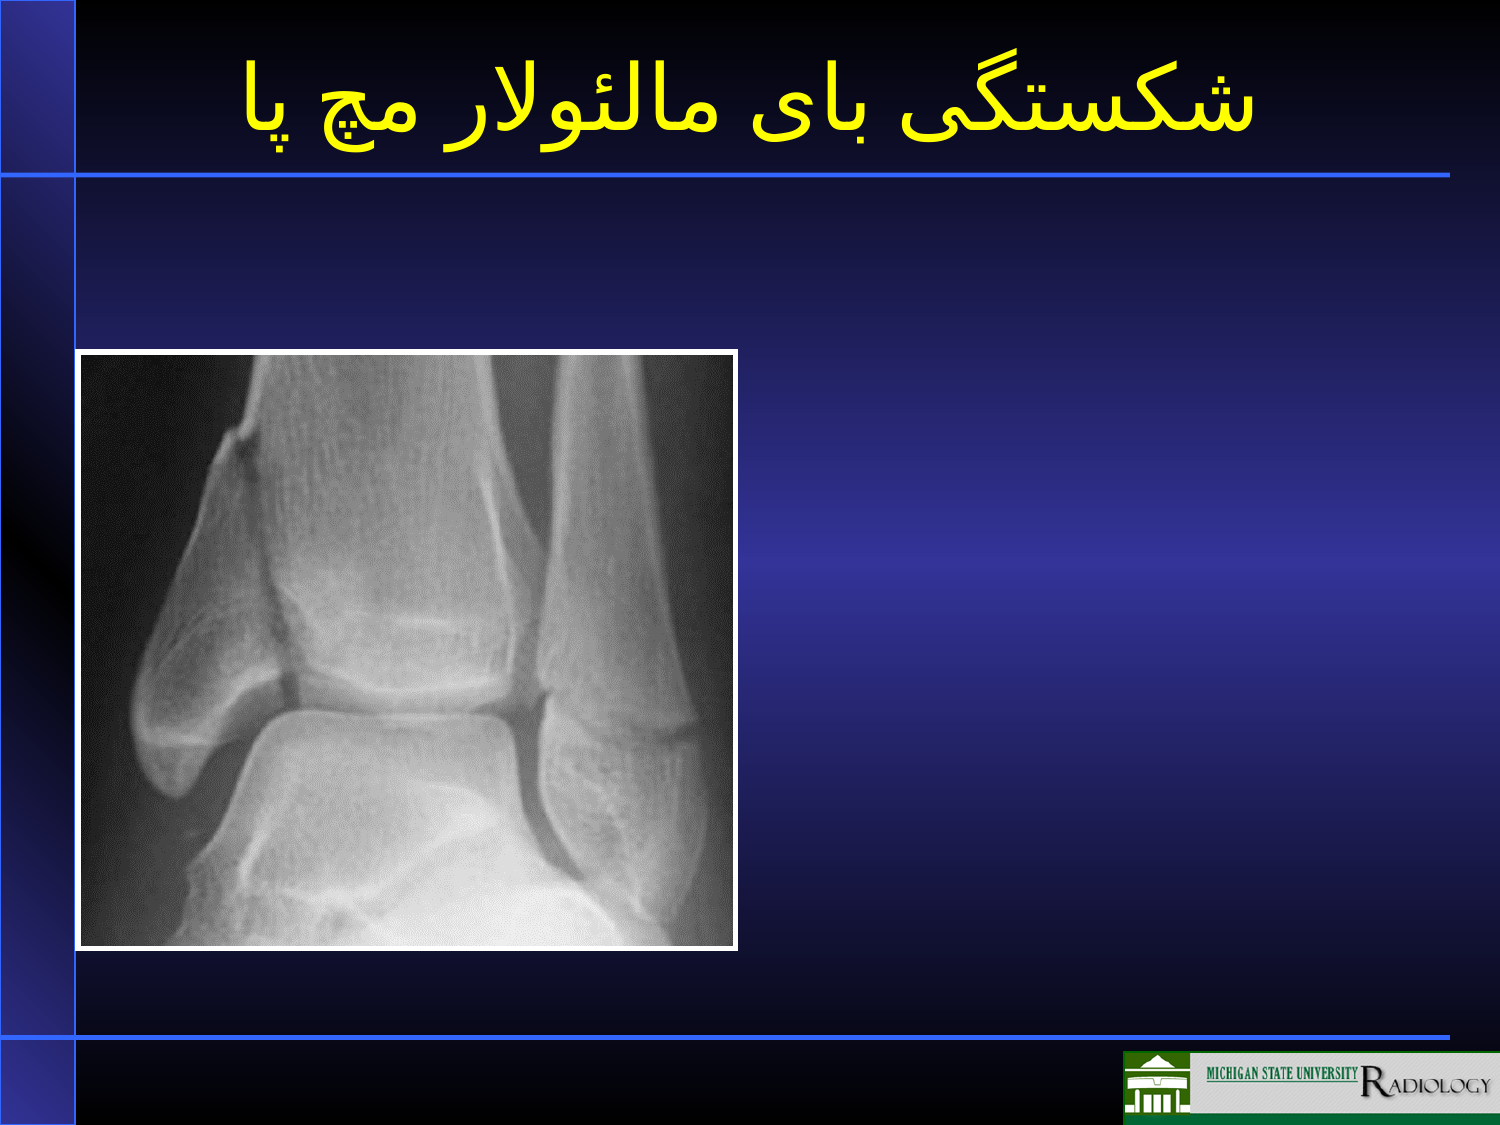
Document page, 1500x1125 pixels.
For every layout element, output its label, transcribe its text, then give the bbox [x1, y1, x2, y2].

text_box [74, 348, 738, 951]
picture [1125, 1053, 1500, 1125]
title شکستگی بای مالئولار مچ پا [74, 24, 1426, 163]
